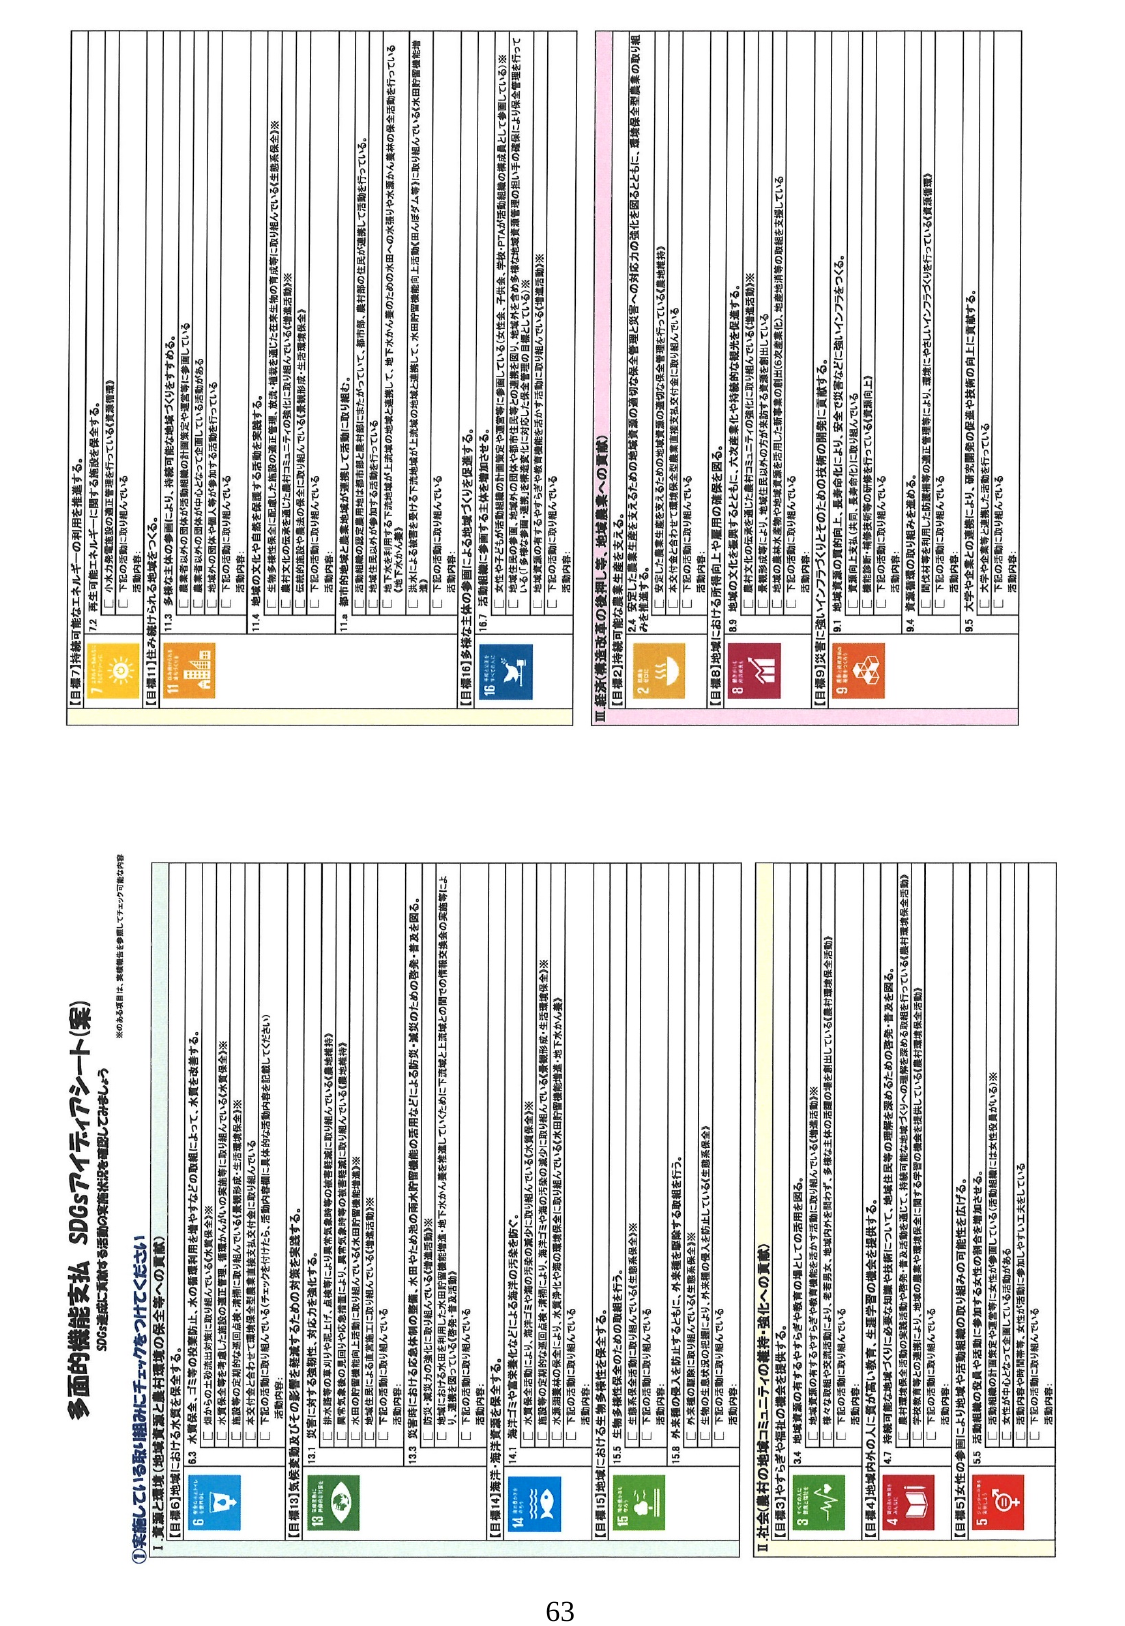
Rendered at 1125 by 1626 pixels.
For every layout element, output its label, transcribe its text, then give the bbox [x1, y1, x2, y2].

picture [57, 19, 1071, 1577]
text_box 63 [507, 1592, 614, 1625]
